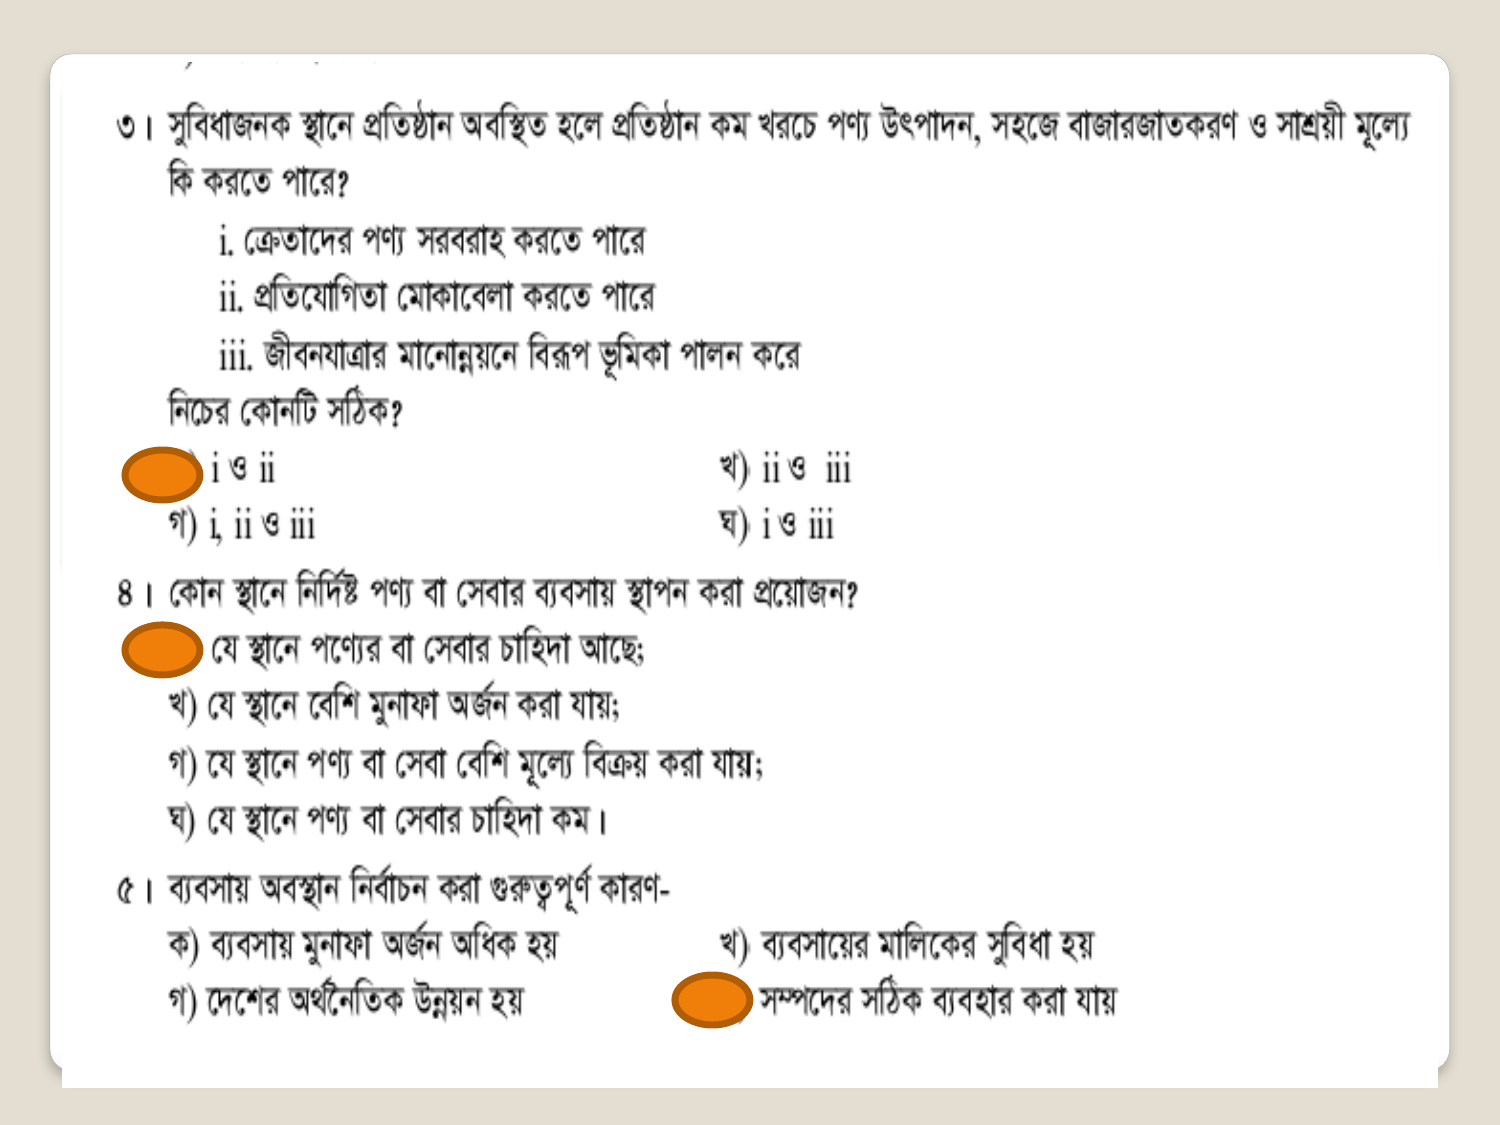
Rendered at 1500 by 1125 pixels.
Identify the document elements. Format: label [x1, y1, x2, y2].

picture [62, 62, 1438, 1088]
